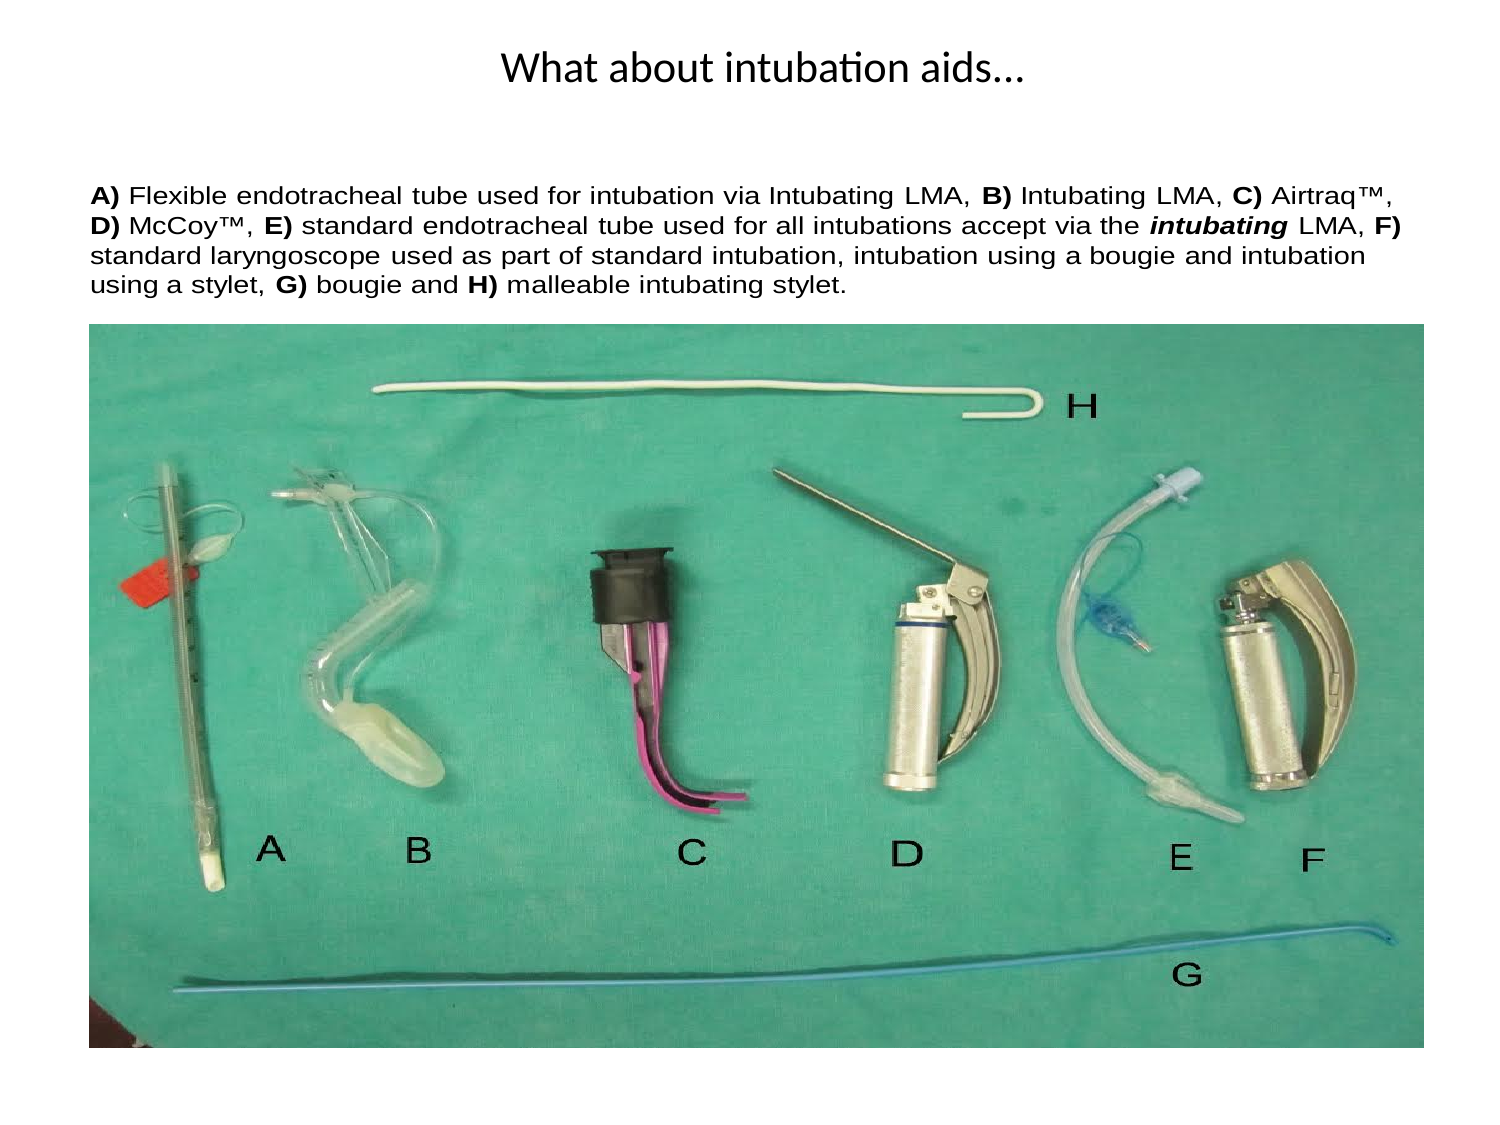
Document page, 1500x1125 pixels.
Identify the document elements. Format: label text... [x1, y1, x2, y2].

title What about intubation aids... [88, 30, 1439, 100]
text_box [0, 136, 1500, 1095]
